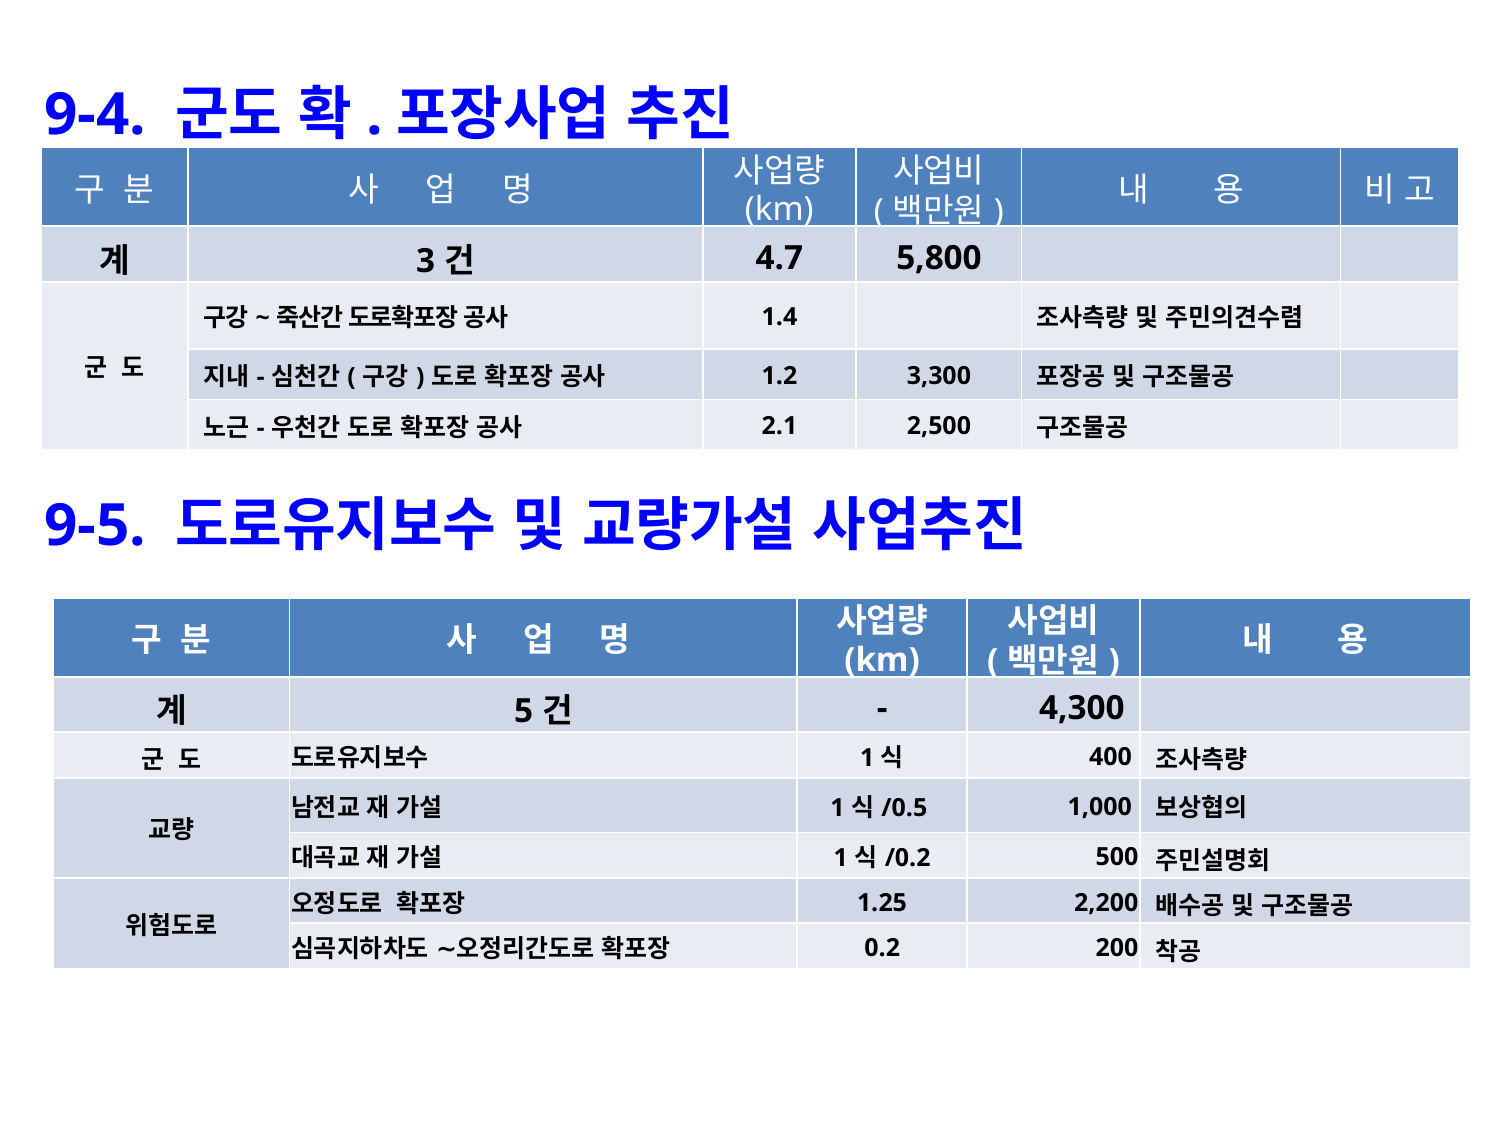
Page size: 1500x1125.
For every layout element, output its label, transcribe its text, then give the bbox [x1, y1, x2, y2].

table_cell 포장공 및 구조물공 [1022, 350, 1340, 399]
table_cell 위험도로 [54, 879, 289, 968]
table_header 내 용 [1141, 599, 1470, 676]
table_cell 주민설명회 [1141, 833, 1470, 877]
table_cell 1,000 [968, 779, 1139, 832]
table_header 사업비 (백만원) [968, 599, 1139, 676]
table_cell 심곡지하차도 ∼오정리간도로 확포장 [290, 924, 796, 968]
table_cell 조사측량 [1141, 733, 1470, 777]
table_cell 대곡교 재 가설 [290, 833, 796, 877]
table_cell 4.7 [704, 227, 855, 281]
table_cell 1.2 [704, 350, 855, 399]
table_cell 노근-우천간 도로 확포장 공사 [189, 400, 702, 449]
table_cell 보상협의 [1141, 779, 1470, 832]
table_cell 오정도로 확포장 [290, 879, 796, 922]
table_cell 0.2 [798, 924, 966, 968]
table_cell 착공 [1141, 924, 1470, 968]
table_cell 조사측량 및 주민의견수렴 [1022, 283, 1340, 348]
table_header 사 업 명 [290, 599, 796, 676]
table_header 비 고 [1341, 148, 1458, 225]
table_header 사업비 (백만원) [857, 148, 1021, 225]
text_box 9-5. 도로유지보수 및 교량가설 사업추진 [29, 479, 1495, 930]
table_cell 1식/0.5 [798, 779, 966, 832]
table_header 구 분 [54, 599, 289, 676]
table_cell 1식/0.2 [798, 833, 966, 877]
table_cell 구강~죽산간 도로확포장 공사 [189, 283, 702, 348]
table_cell 도로유지보수 [290, 733, 796, 777]
table_cell 400 [968, 733, 1139, 777]
table_cell 5건 [290, 678, 796, 731]
table_cell 계 [54, 678, 289, 731]
text_box 9-4. 군도 확.포장사업 추진 [29, 54, 1495, 479]
table_cell [1141, 678, 1470, 731]
table_cell 군 도 [42, 283, 187, 449]
table_cell [857, 283, 1021, 348]
table_cell 2,200 [968, 879, 1139, 922]
table_cell 배수공 및 구조물공 [1141, 879, 1470, 922]
table_header 사 업 명 [189, 148, 702, 225]
table_header 사업량 (km) [798, 599, 966, 676]
table_cell [1341, 283, 1458, 348]
table_header 내 용 [1022, 148, 1340, 225]
table_cell 구조물공 [1022, 400, 1340, 449]
table_cell 군 도 [54, 733, 289, 777]
table_cell [1341, 227, 1458, 281]
table_cell 200 [968, 924, 1139, 968]
table_cell [1341, 350, 1458, 399]
table_cell 교량 [54, 779, 289, 877]
table_cell 2.1 [704, 400, 855, 449]
table_cell 3,300 [857, 350, 1021, 399]
table_cell 1.25 [798, 879, 966, 922]
text_box [31, 629, 1497, 1031]
table_cell [1022, 227, 1340, 281]
table_cell 2,500 [857, 400, 1021, 449]
table_cell 500 [968, 833, 1139, 877]
table_cell 4,300 [968, 678, 1139, 731]
table_cell 5,800 [857, 227, 1021, 281]
table_cell 1.4 [704, 283, 855, 348]
table_cell [1341, 400, 1458, 449]
table_header 구 분 [42, 148, 187, 225]
table_cell 지내-심천간(구강)도로 확포장 공사 [189, 350, 702, 399]
table_cell 3건 [189, 227, 702, 281]
table_header 사업량 (km) [704, 148, 855, 225]
table_cell 계 [42, 227, 187, 281]
table_cell - [798, 678, 966, 731]
table_cell 남전교 재 가설 [290, 779, 796, 832]
table_cell 1식 [798, 733, 966, 777]
